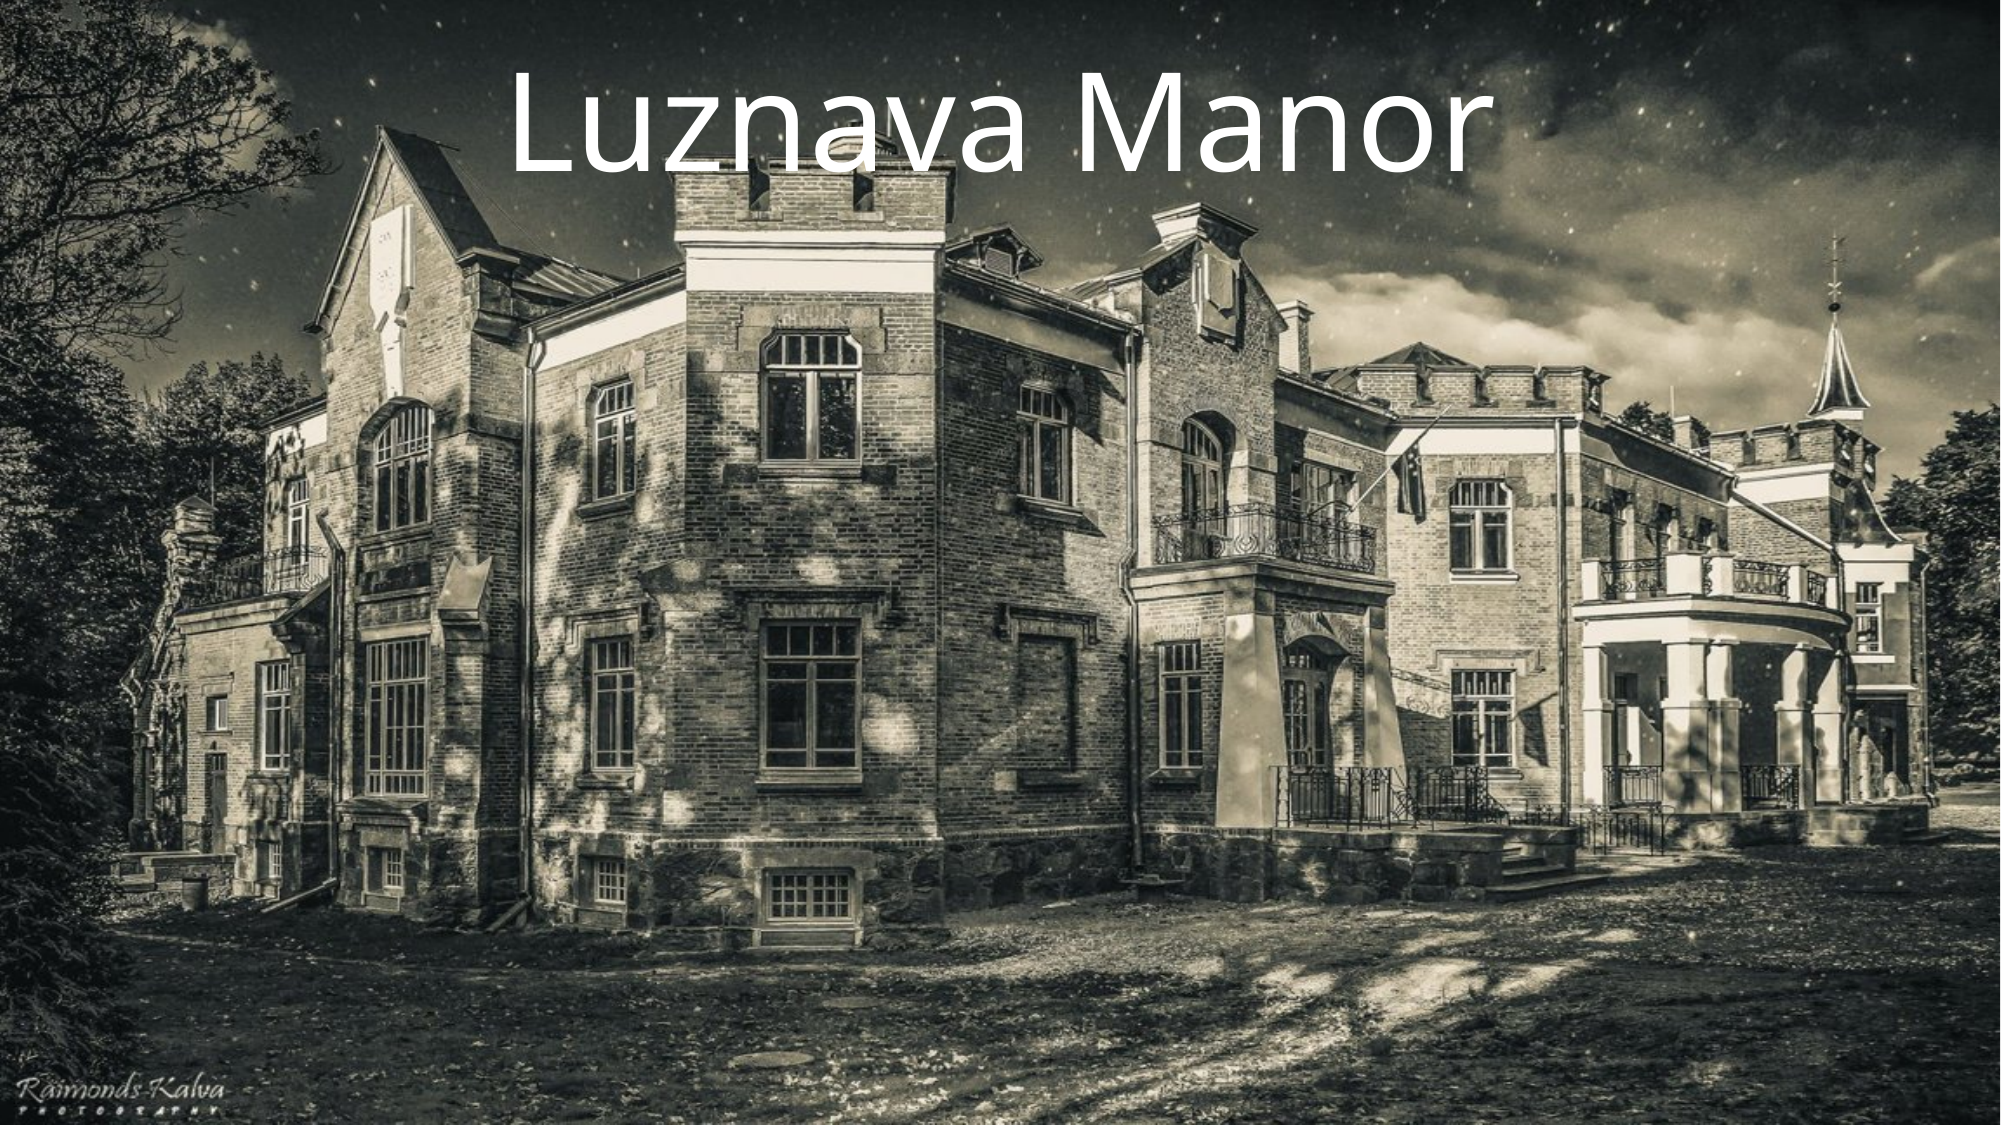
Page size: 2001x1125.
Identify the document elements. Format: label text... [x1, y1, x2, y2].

picture [0, 0, 2001, 1125]
title Luznava Manor [291, 0, 1709, 209]
